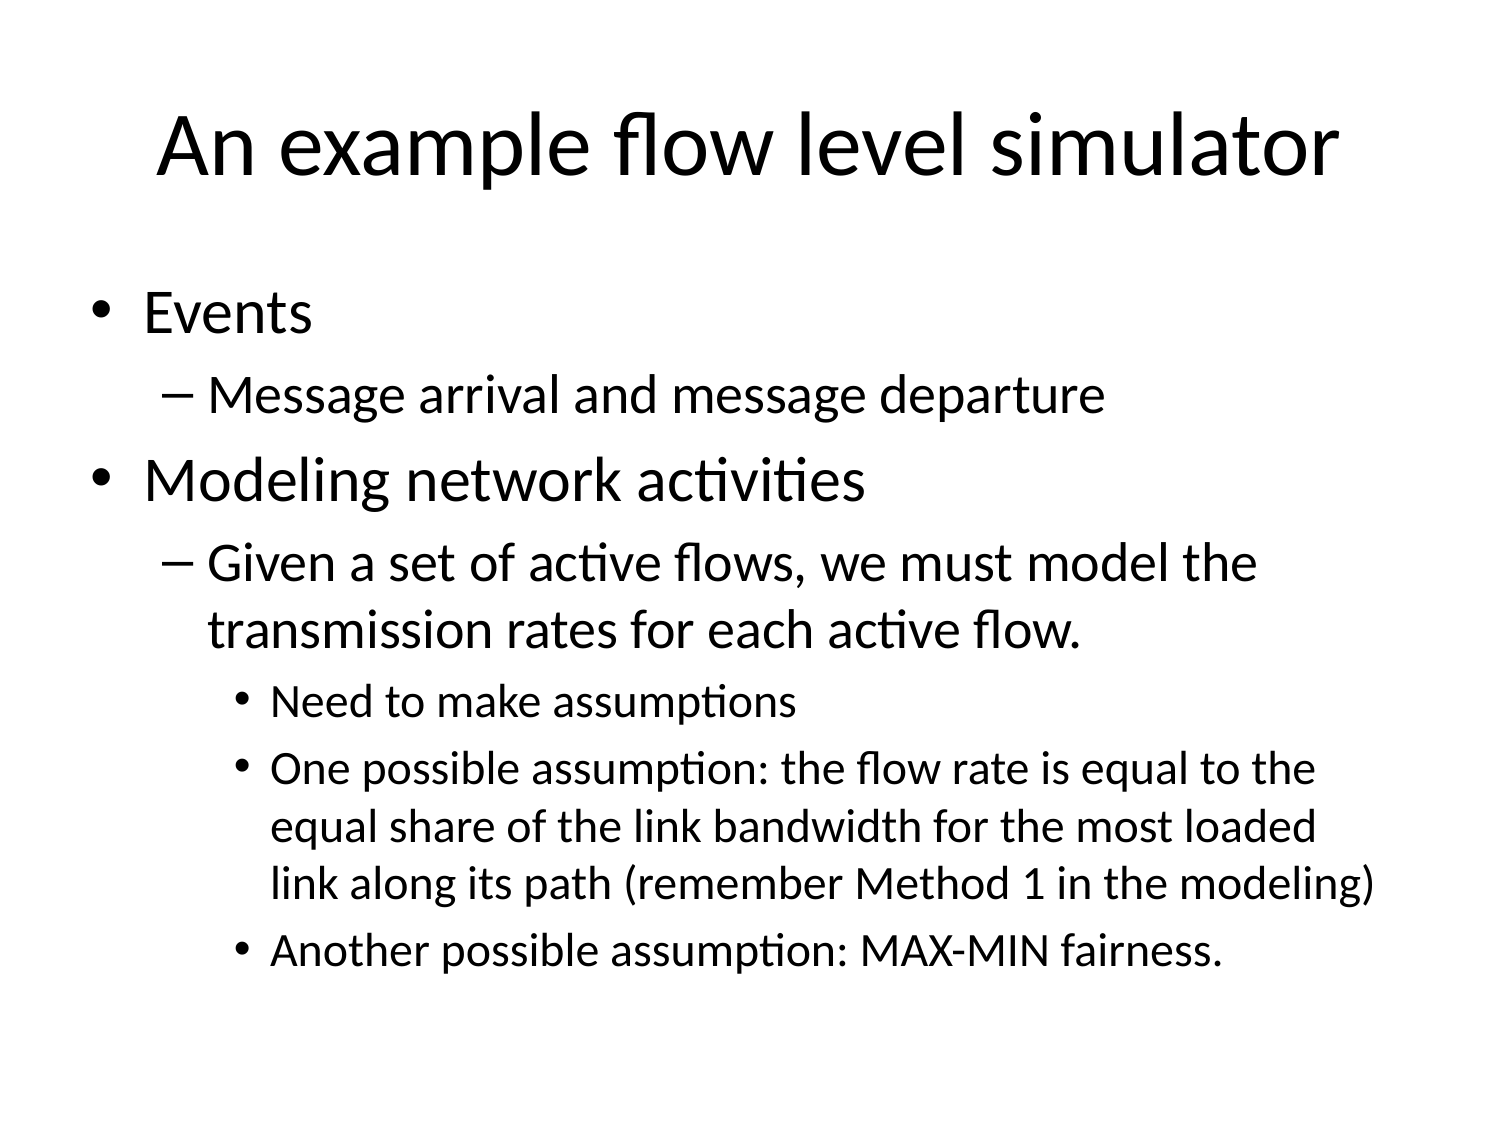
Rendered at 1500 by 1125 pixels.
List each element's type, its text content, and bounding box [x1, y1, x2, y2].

list Events Message arrival and message departure Modeling network activities Given a set of active flows, we must model the transmission rates for each active flow. Need to make assumptions One possible assumption: the flow rate is equal to the equal share of the link bandwidth for the most loaded link along its path (remember Method 1 in the modeling) Another possible assumption: MAX-MIN fairness. [75, 262, 1400, 1038]
title An example flow level simulator [75, 45, 1425, 233]
